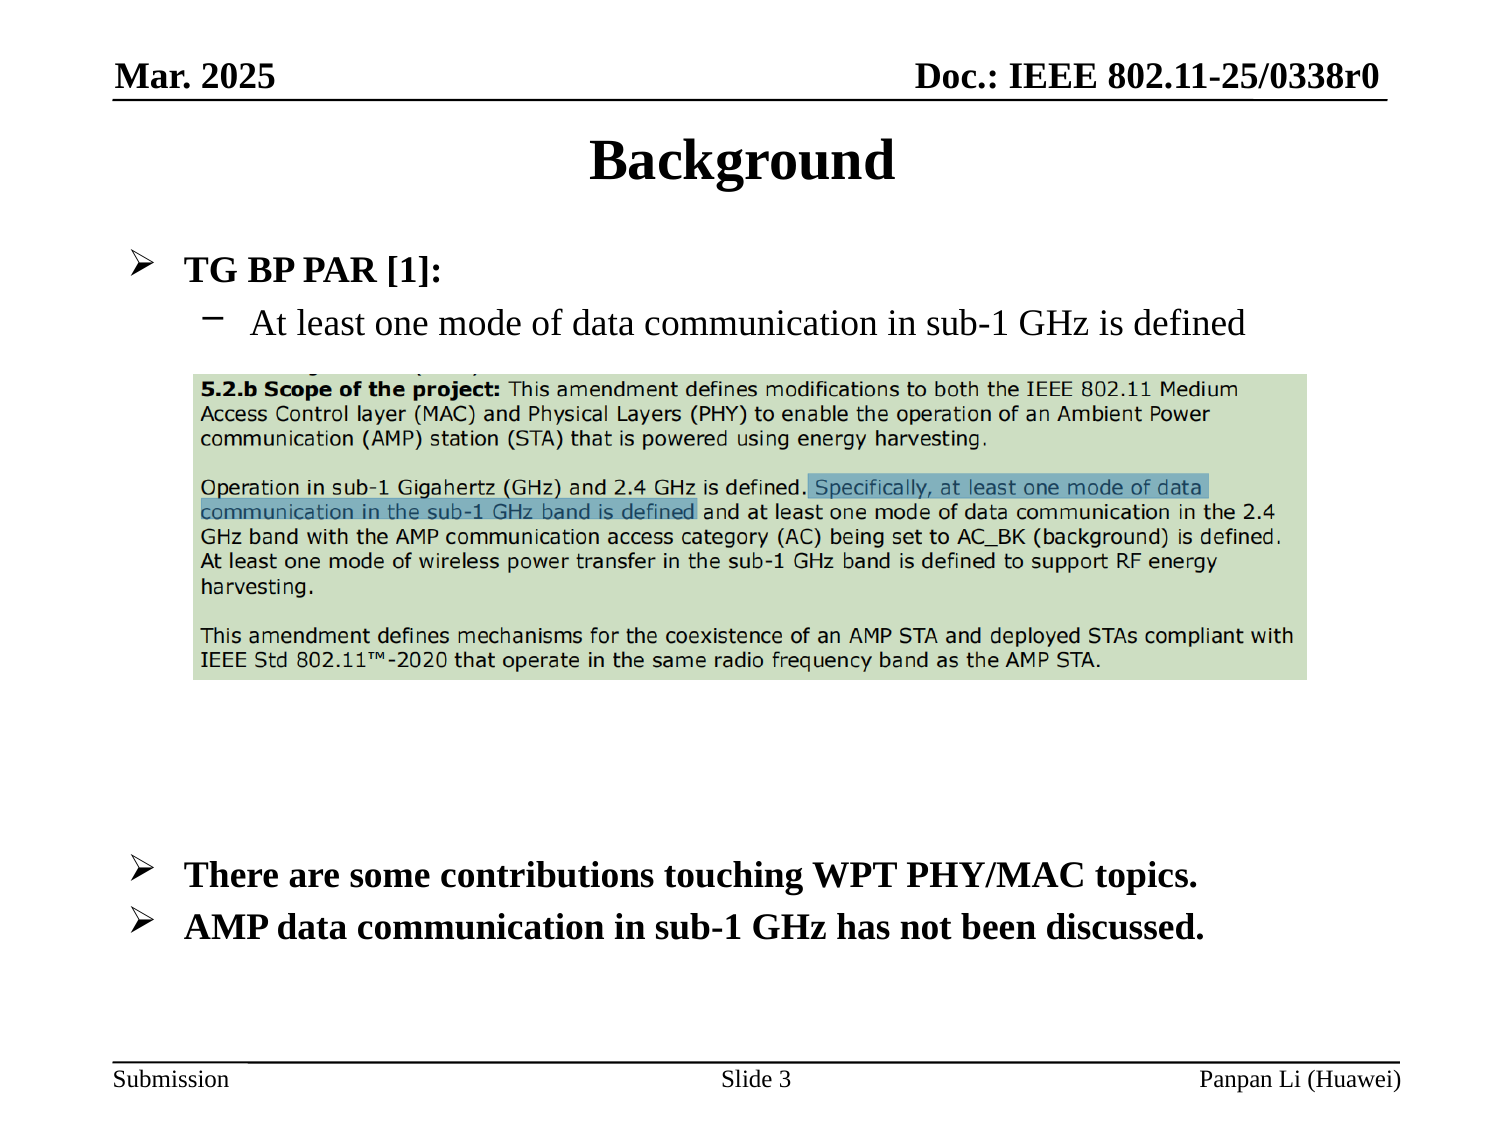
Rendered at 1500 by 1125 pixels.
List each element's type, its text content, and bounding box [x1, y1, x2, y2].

title Background [112, 112, 1388, 201]
picture [193, 374, 1307, 681]
footer Panpan Li (Huawei) [949, 1061, 1402, 1093]
list TG BP PAR [1]: At least one mode of data communication in sub-1 GHz is defined There are some contributions touching WPT PHY/MAC topics. AMP data communication in sub-1 GHz has not been discussed. [112, 237, 1388, 1001]
slide_number Slide 3 [712, 1061, 800, 1093]
